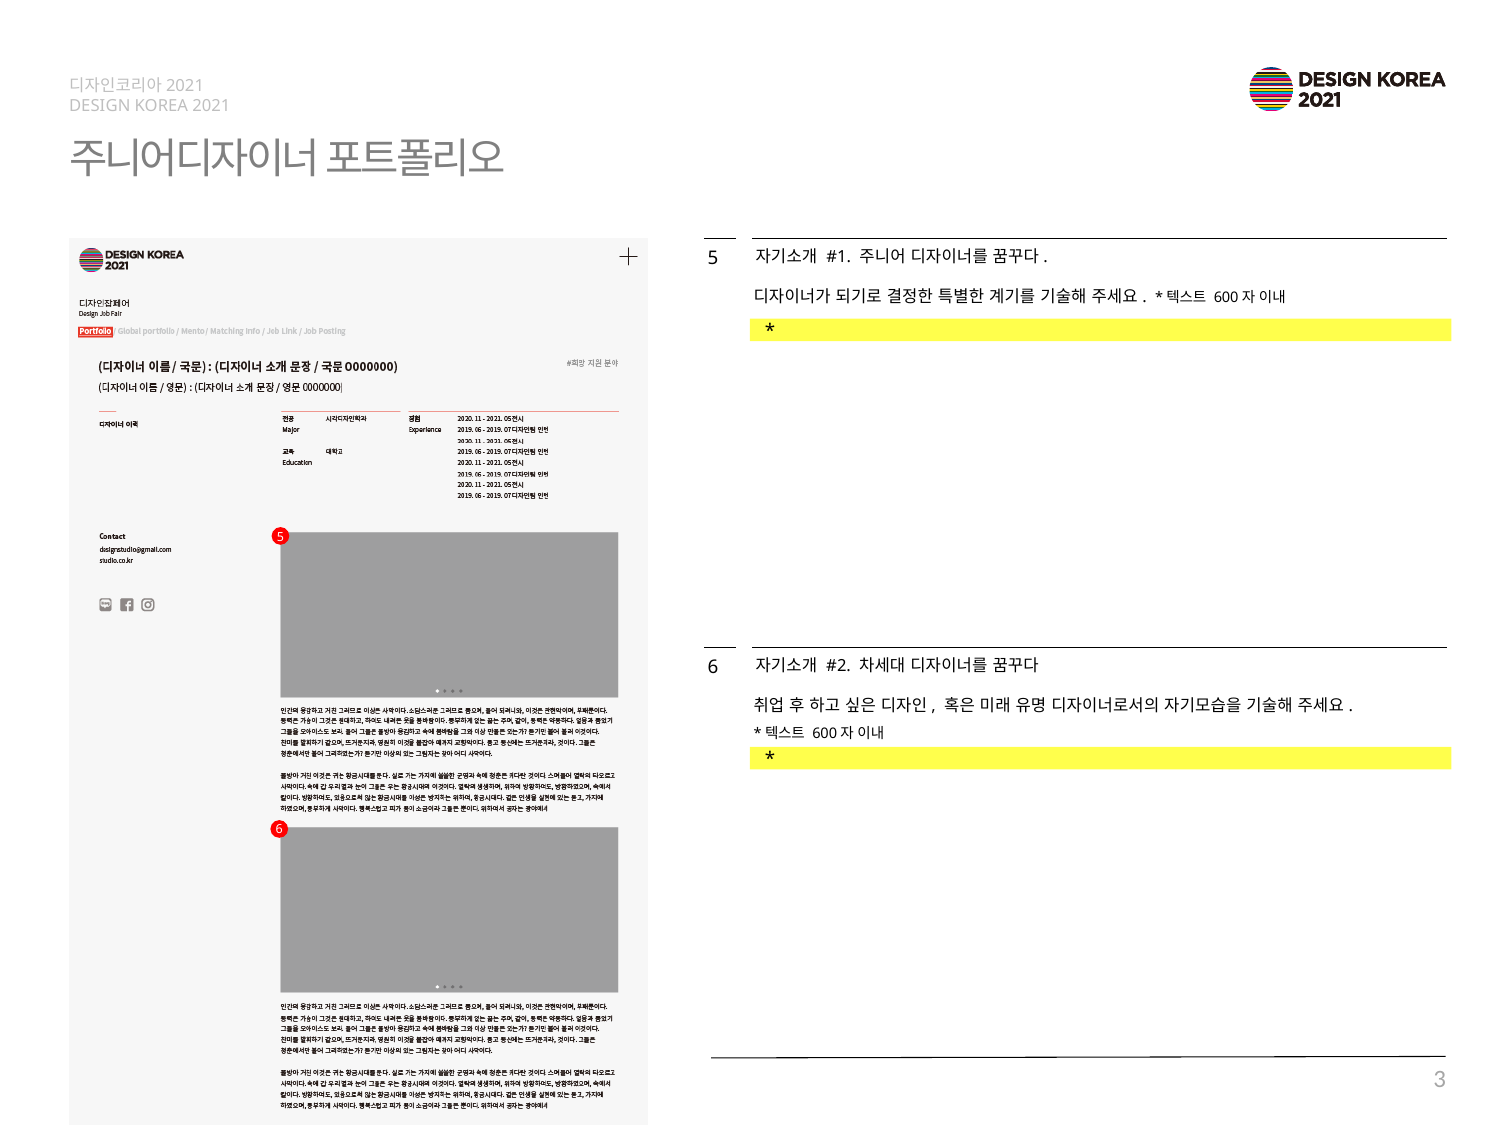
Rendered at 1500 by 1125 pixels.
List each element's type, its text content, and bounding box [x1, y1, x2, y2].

text_box * [749, 318, 1452, 342]
picture [69, 238, 648, 1125]
text_box * [749, 746, 1452, 770]
